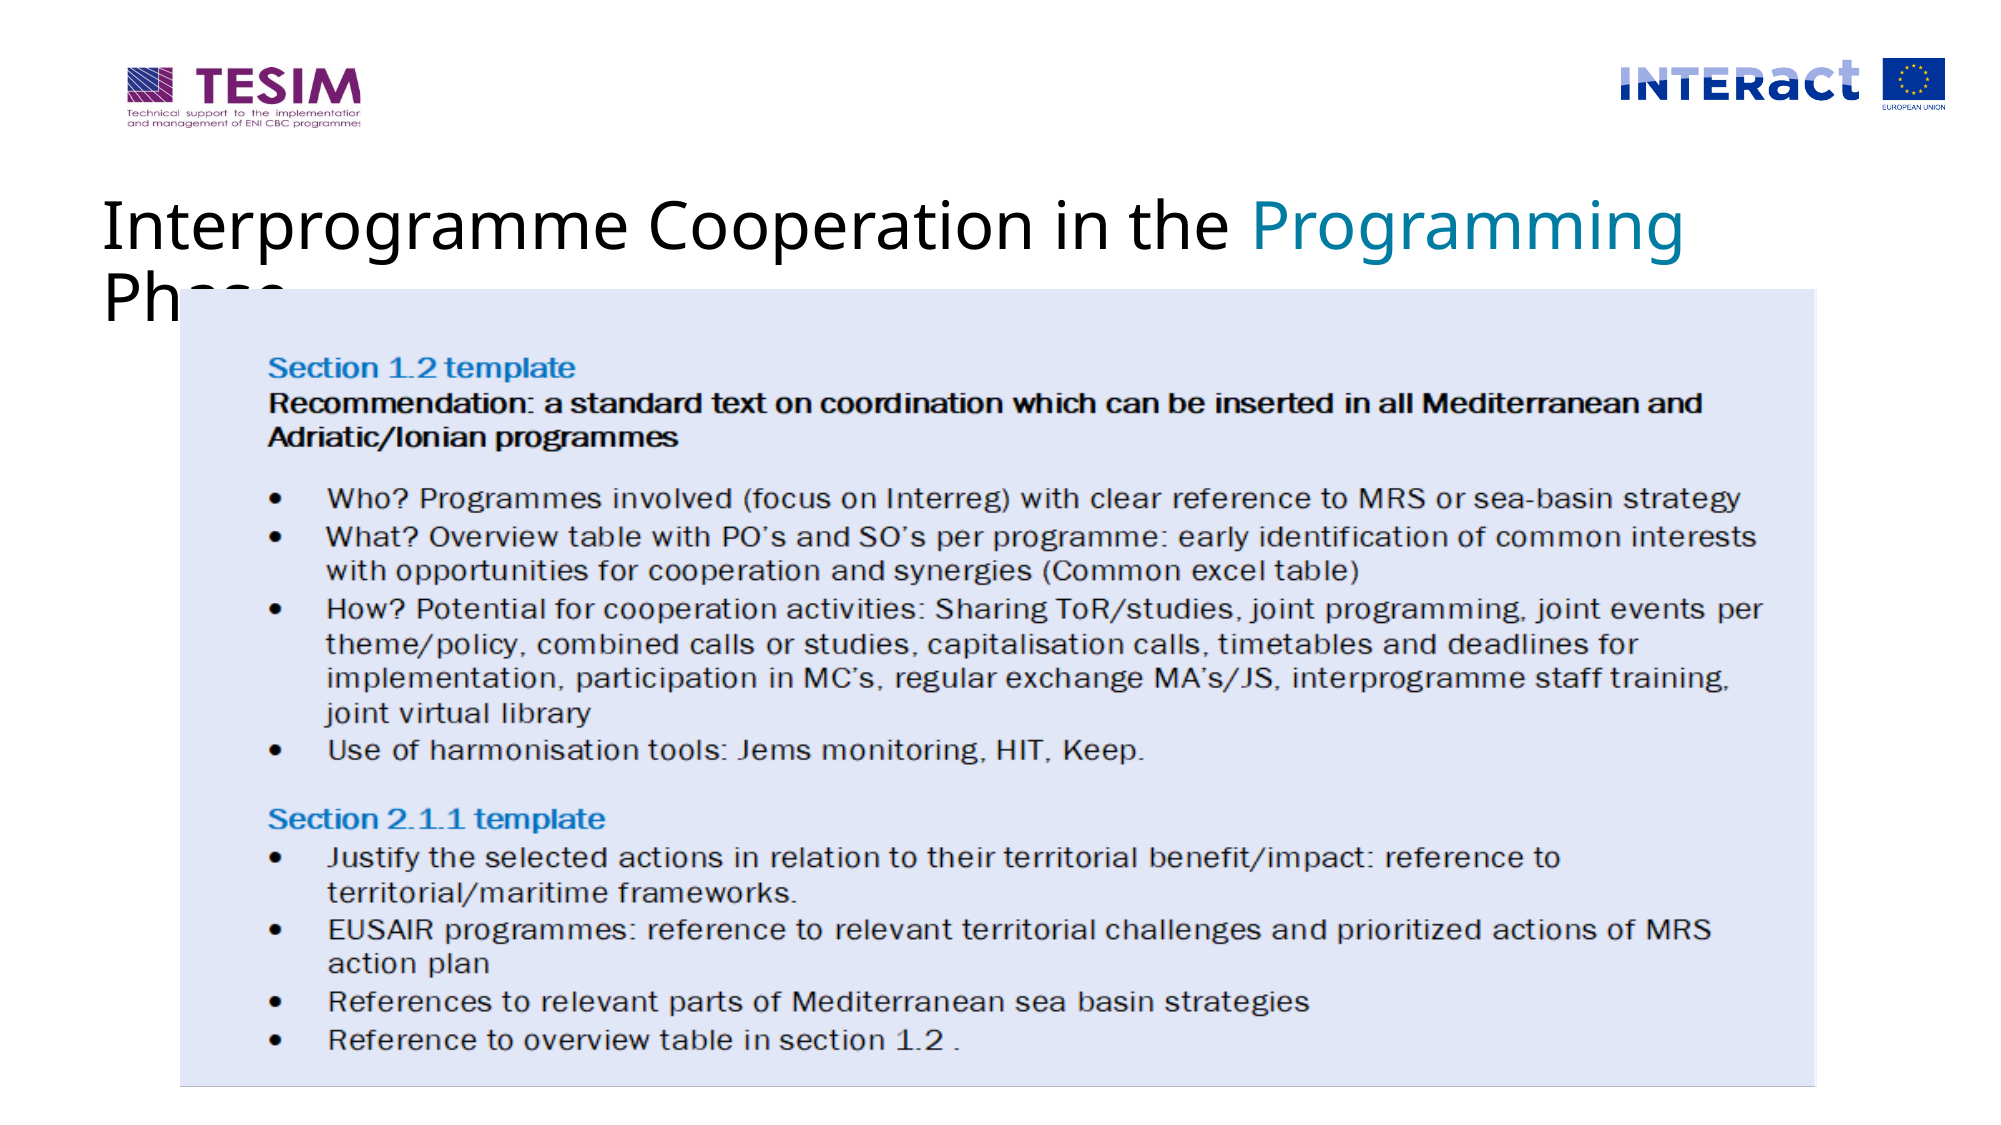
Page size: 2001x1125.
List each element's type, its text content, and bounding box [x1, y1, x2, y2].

picture [180, 289, 1820, 1090]
picture [127, 67, 361, 128]
title Interprogramme Cooperation in the Programming Phase. [102, 192, 1898, 265]
picture [1621, 58, 1945, 110]
